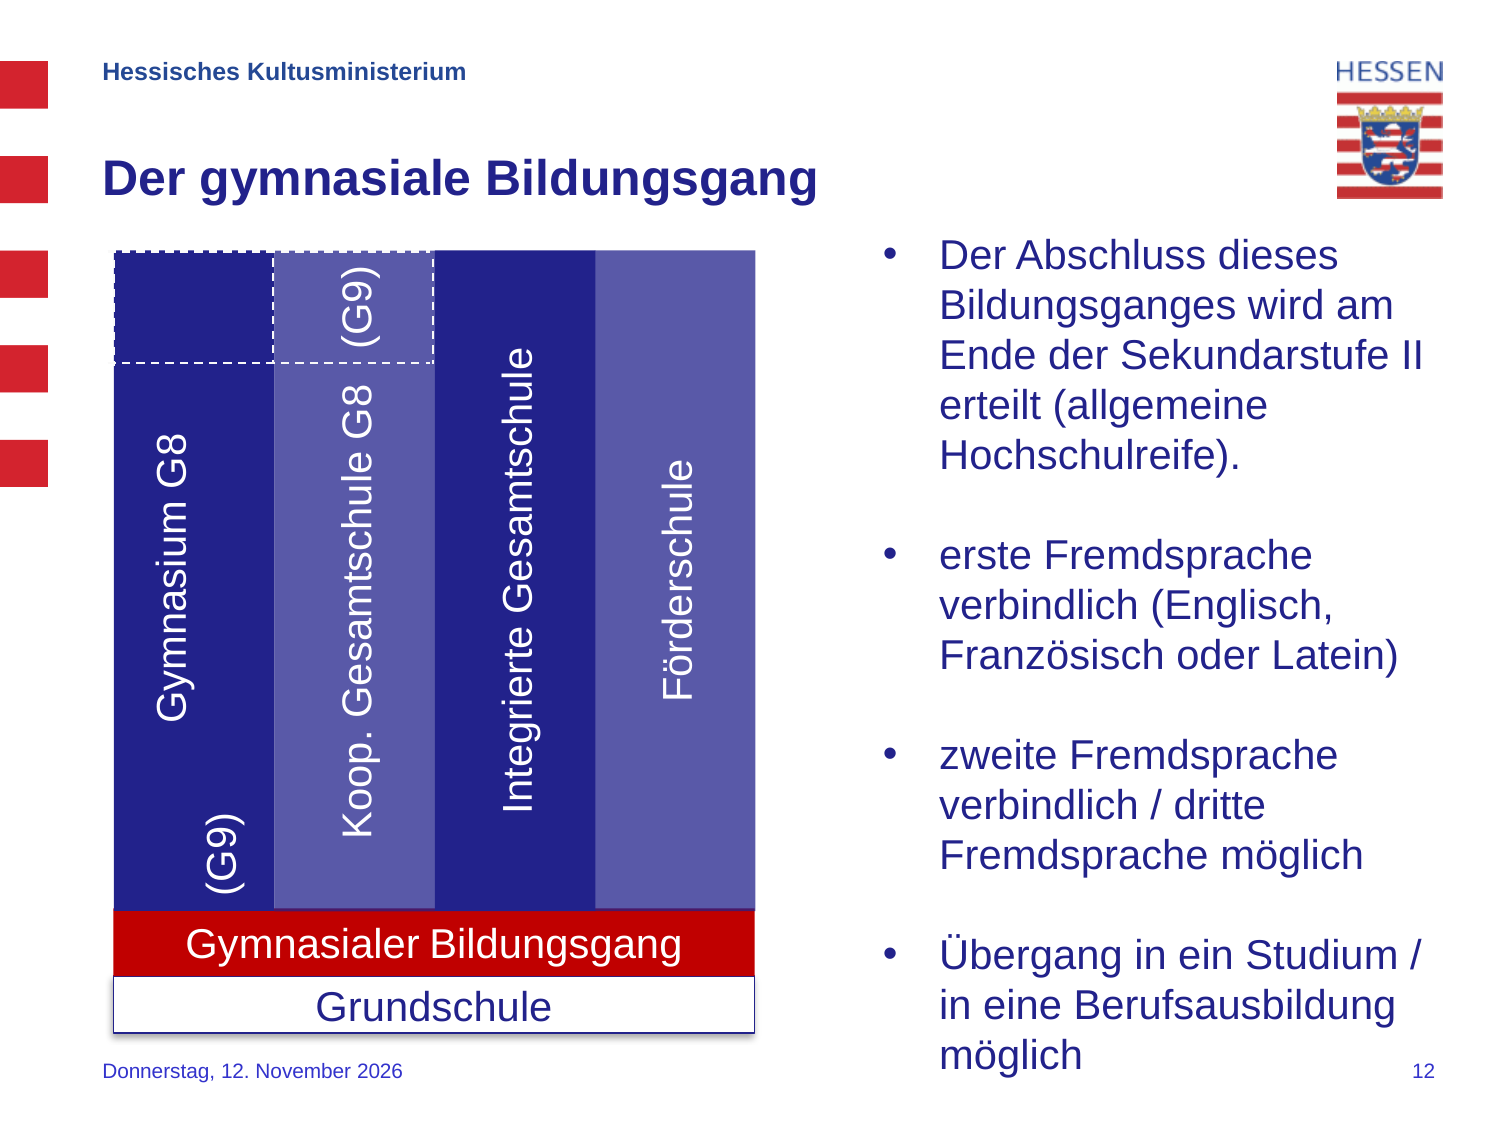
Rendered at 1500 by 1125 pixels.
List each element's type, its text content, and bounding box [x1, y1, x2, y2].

picture [1337, 61, 1443, 199]
picture [0, 61, 48, 487]
text_box Hessisches Kultusministerium [87, 48, 563, 124]
title Der gymnasiale Bildungsgang [87, 137, 1363, 326]
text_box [107, 249, 756, 1034]
text_box Der Abschluss dieses Bildungsganges wird am Ende der Sekundarstufe II erteilt (allgemeine Hochschulreife). erste Fremdsprache verbindlich (Englisch, Französisch oder Latein) zweite Fremdsprache verbindlich / dritte Fremdsprache möglich Übergang in ein Studium / in eine Berufsausbildung möglich [868, 220, 1447, 1086]
slide_number Donnerstag, 5. Oktober 2023 [87, 1049, 571, 1113]
